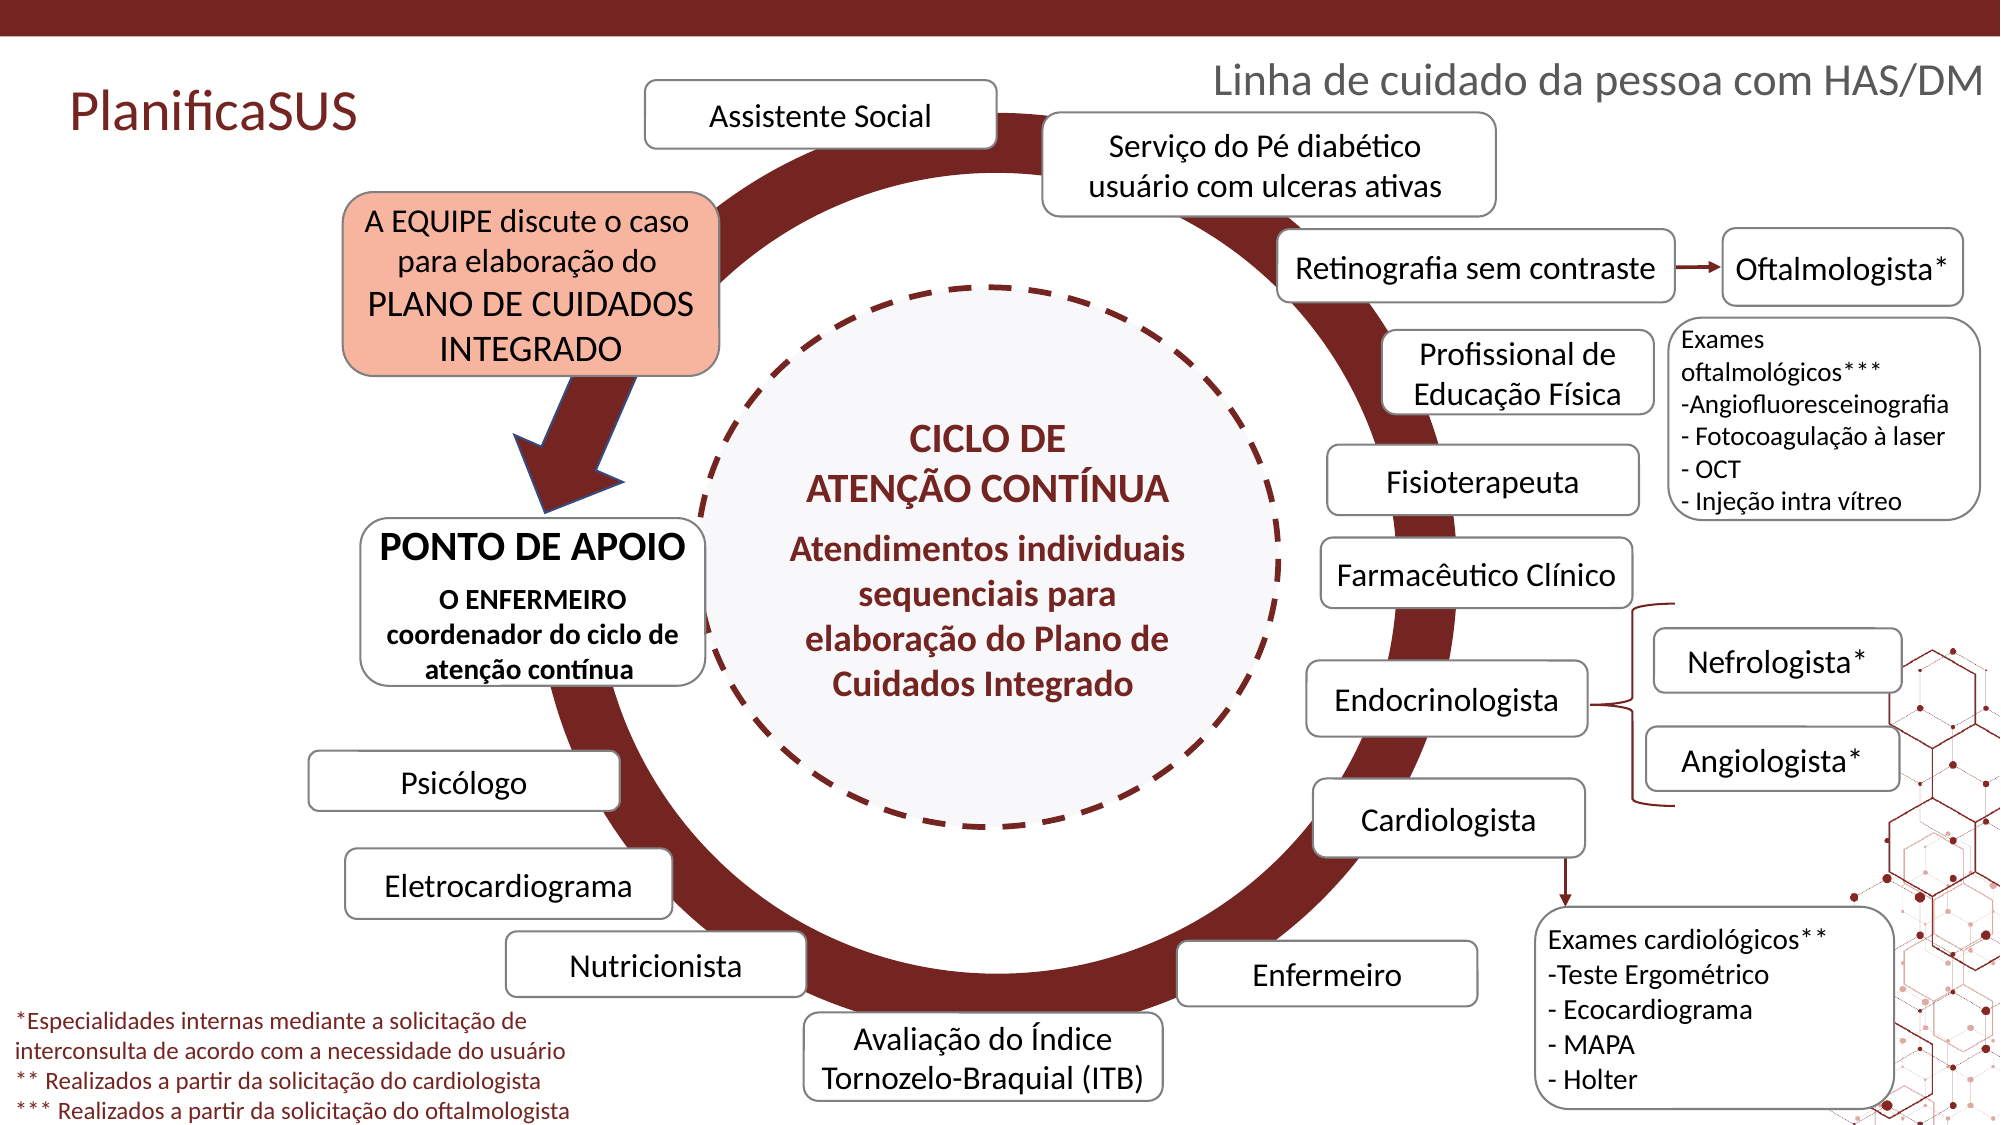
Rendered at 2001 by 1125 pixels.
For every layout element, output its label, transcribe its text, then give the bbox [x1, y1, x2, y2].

text_box Cardiologista [1311, 777, 1587, 859]
text_box Retinografia sem contraste [1276, 228, 1676, 304]
text_box Exames cardiológicos** -Teste Ergométrico - Ecocardiograma - MAPA - Holter [1534, 905, 1896, 1111]
text_box [1292, 304, 1439, 443]
title Linha de cuidado da pessoa com HAS/DM [1166, 32, 2000, 129]
text_box [550, 687, 1359, 1011]
text_box Angiologista* [1645, 725, 1901, 792]
text_box Psicólogo [307, 749, 621, 812]
text_box Eletrocardiograma [344, 847, 674, 920]
text_box Exames oftalmológicos*** -Angiofluoresceinografia - Fotocoagulação à laser - OCT - Injeção intra vítreo [1667, 316, 1982, 522]
text_box A EQUIPE discute o caso para elaboração do PLANO DE CUIDADOS INTEGRADO [341, 191, 721, 378]
text_box Endocrinologista [1305, 659, 1589, 738]
picture [1794, 648, 2000, 1125]
text_box Serviço do Pé diabético usuário com ulceras ativas [1041, 111, 1497, 218]
text_box [1180, 218, 1301, 287]
text_box [1388, 610, 1456, 659]
text_box Enfermeiro [1175, 939, 1479, 1008]
text_box CICLO DE ATENÇÃO CONTÍNUA Atendimentos individuais sequenciais para elaboração do Plano de Cuidados Integrado [698, 286, 1280, 829]
text_box Profissional de Educação Física [1380, 328, 1655, 416]
text_box Oftalmologista* [1721, 227, 1965, 307]
text_box PONTO DE APOIO O ENFERMEIRO coordenador do ciclo de atenção contínua [359, 517, 707, 687]
text_box [1590, 603, 1675, 807]
text_box *Especialidades internas mediante a solicitação de interconsulta de acordo com a necessidade do usuário ** Realizados a partir da solicitação do cardiologista *** Realizados a partir da solicitação do oftalmologista [0, 997, 649, 1125]
text_box [1341, 738, 1427, 777]
text_box Farmacêutico Clínico [1319, 536, 1634, 610]
text_box Nutricionista [504, 930, 808, 999]
text_box Fisioterapeuta [1326, 443, 1641, 517]
text_box [717, 112, 1047, 283]
text_box Assistente Social [643, 79, 998, 150]
text_box [512, 377, 638, 515]
text_box [1393, 517, 1456, 536]
text_box Avaliação do Índice Tornozelo-Braquial (ITB) [802, 1011, 1164, 1102]
text_box Nefrologista* [1652, 627, 1903, 694]
